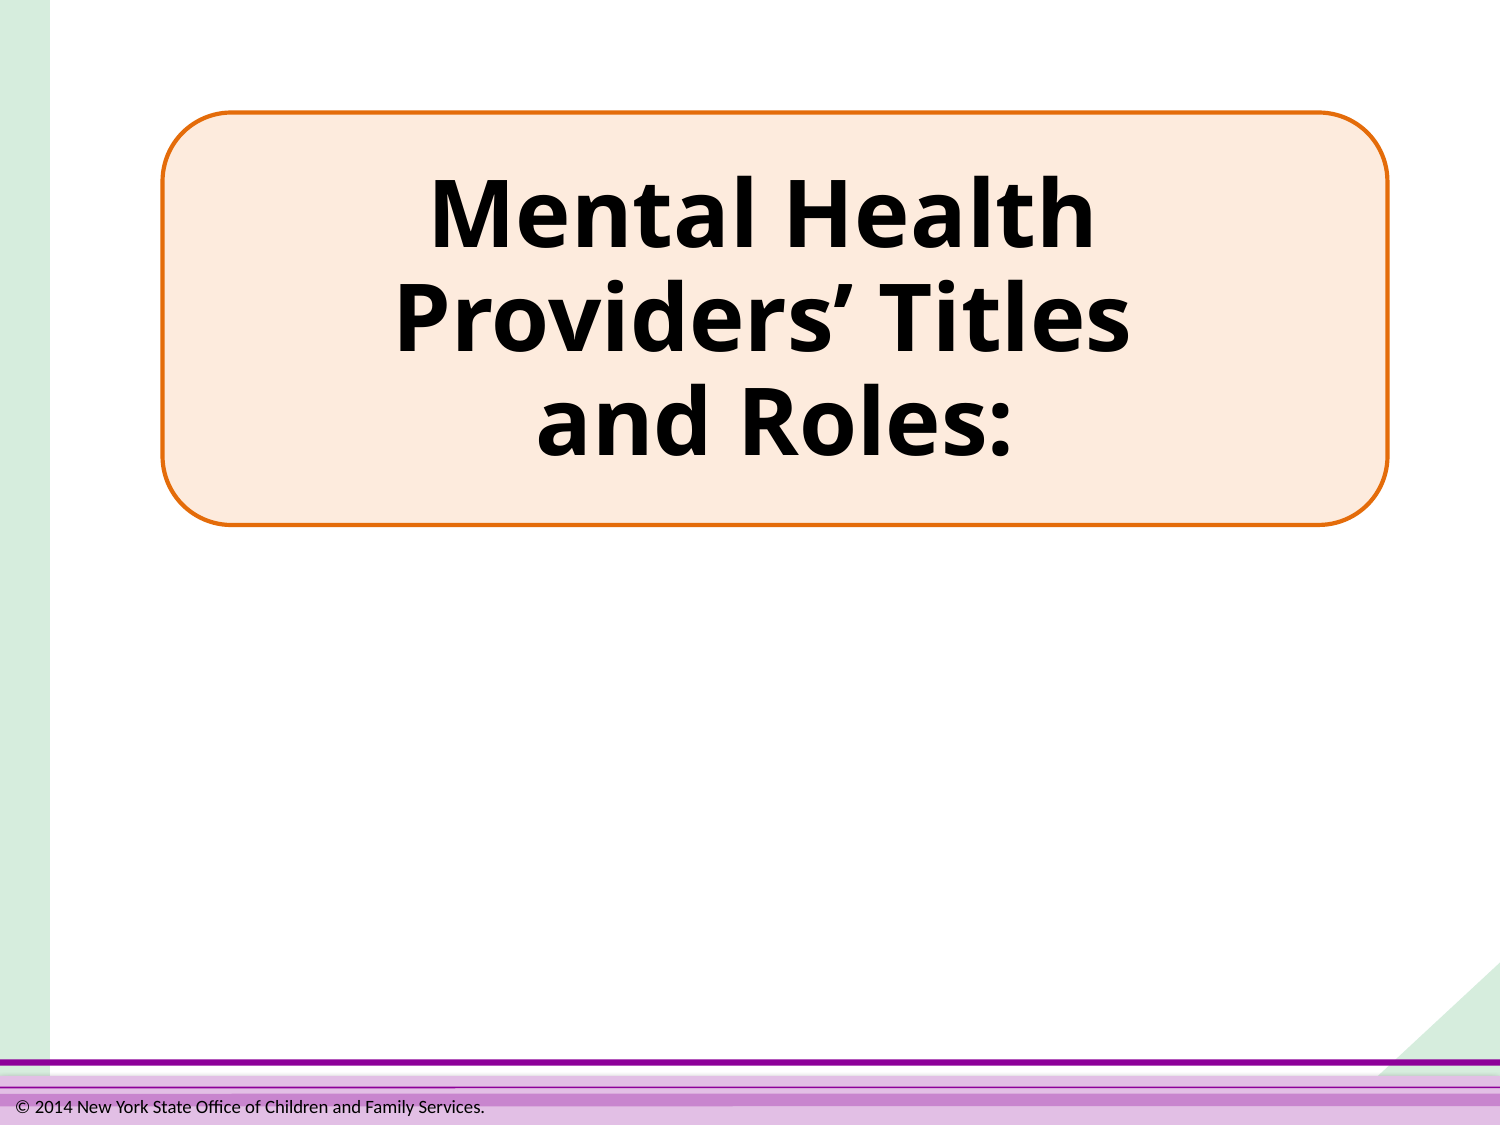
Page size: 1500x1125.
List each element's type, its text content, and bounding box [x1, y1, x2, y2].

list Mental Health Providers’ Titles and Roles: [162, 154, 1388, 538]
text_box [165, 110, 1385, 154]
